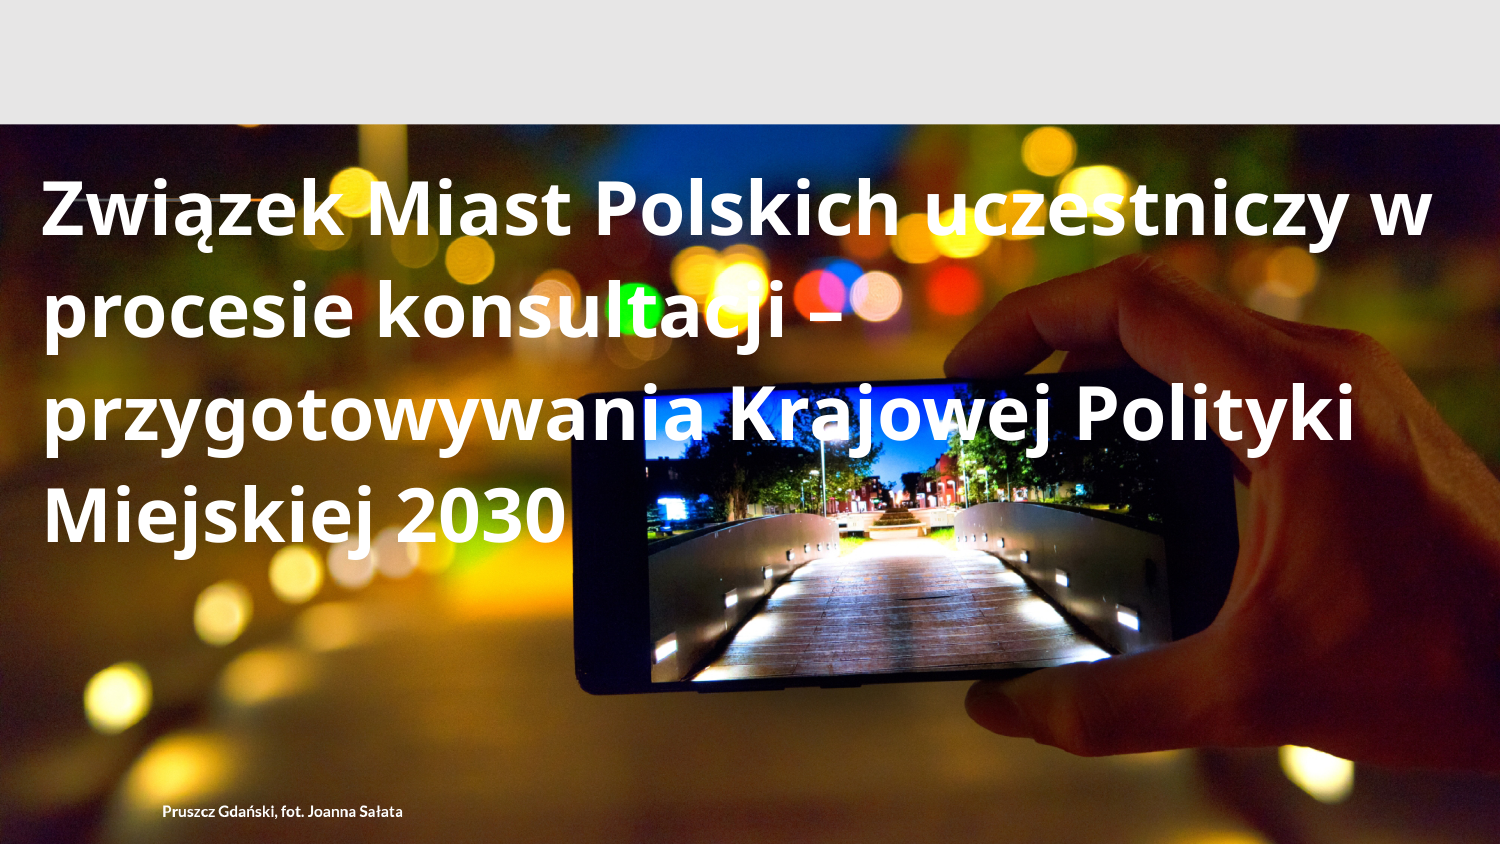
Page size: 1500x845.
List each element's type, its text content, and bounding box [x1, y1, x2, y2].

picture [0, 125, 1500, 844]
title Związek Miast Polskich uczestniczy w procesie konsultacji – przygotowywania Krajowej Polityki Miejskiej 2030 [26, 140, 1457, 731]
